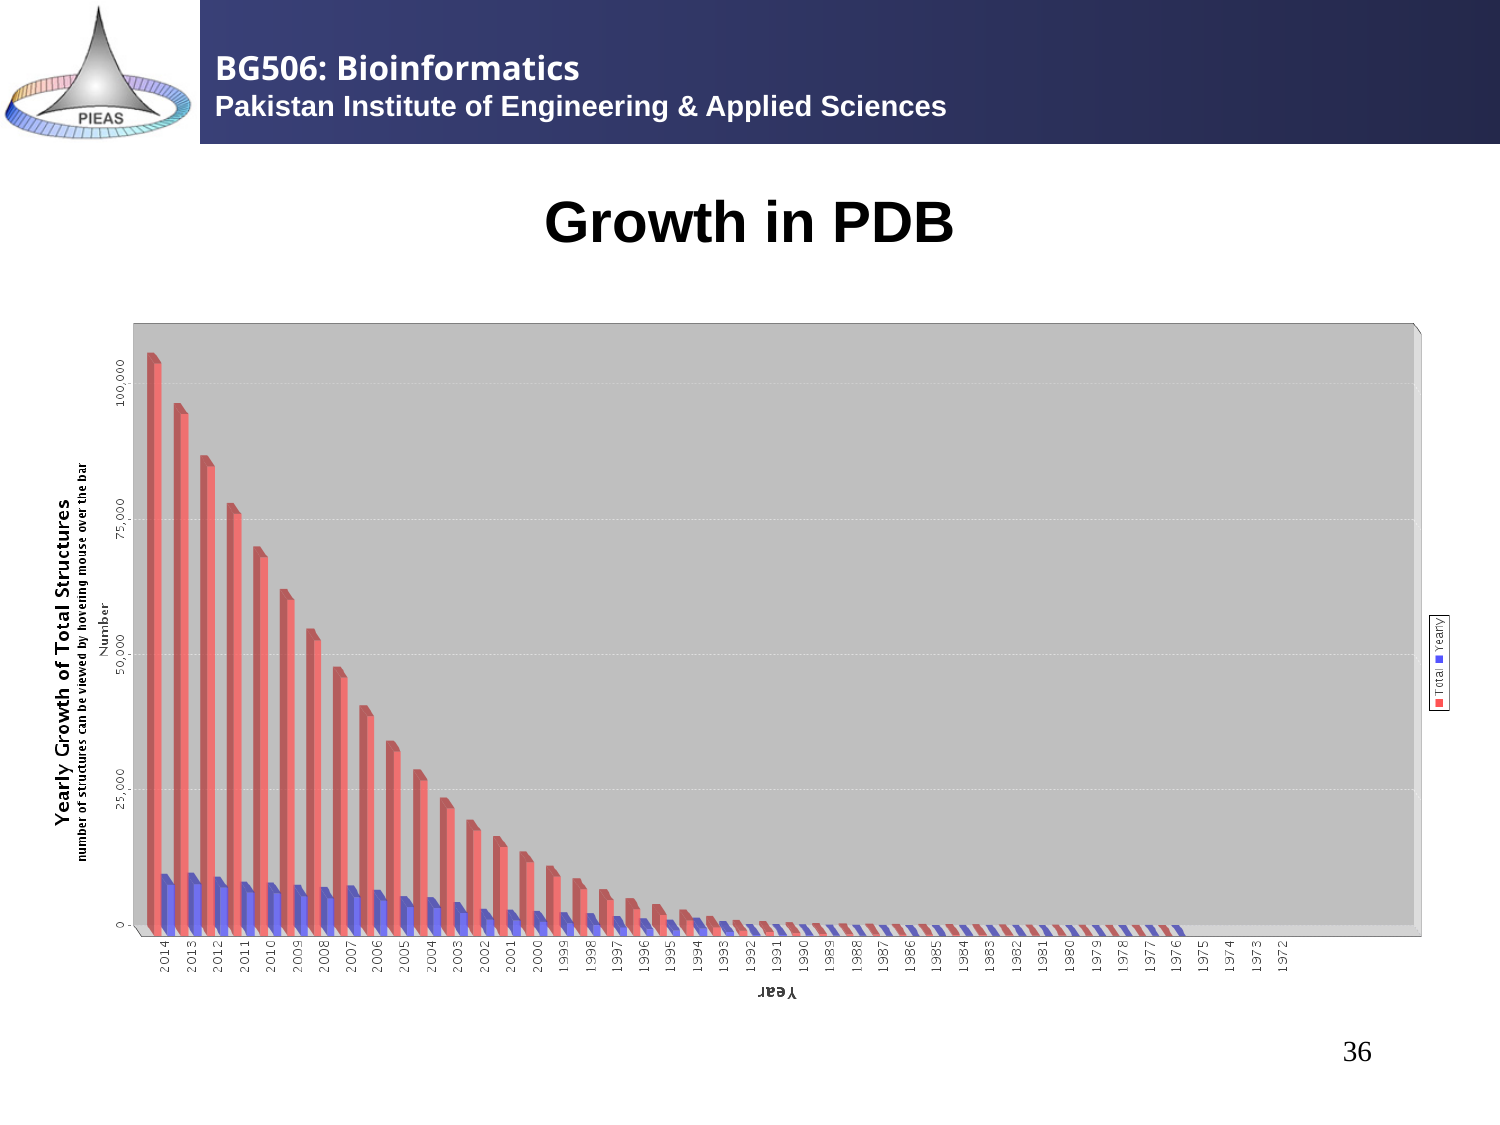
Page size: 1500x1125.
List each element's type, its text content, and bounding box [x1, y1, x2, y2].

slide_number 36 [1074, 1024, 1388, 1101]
picture [0, 1, 197, 143]
picture [49, 312, 1451, 1013]
title Growth in PDB [112, 149, 1388, 288]
